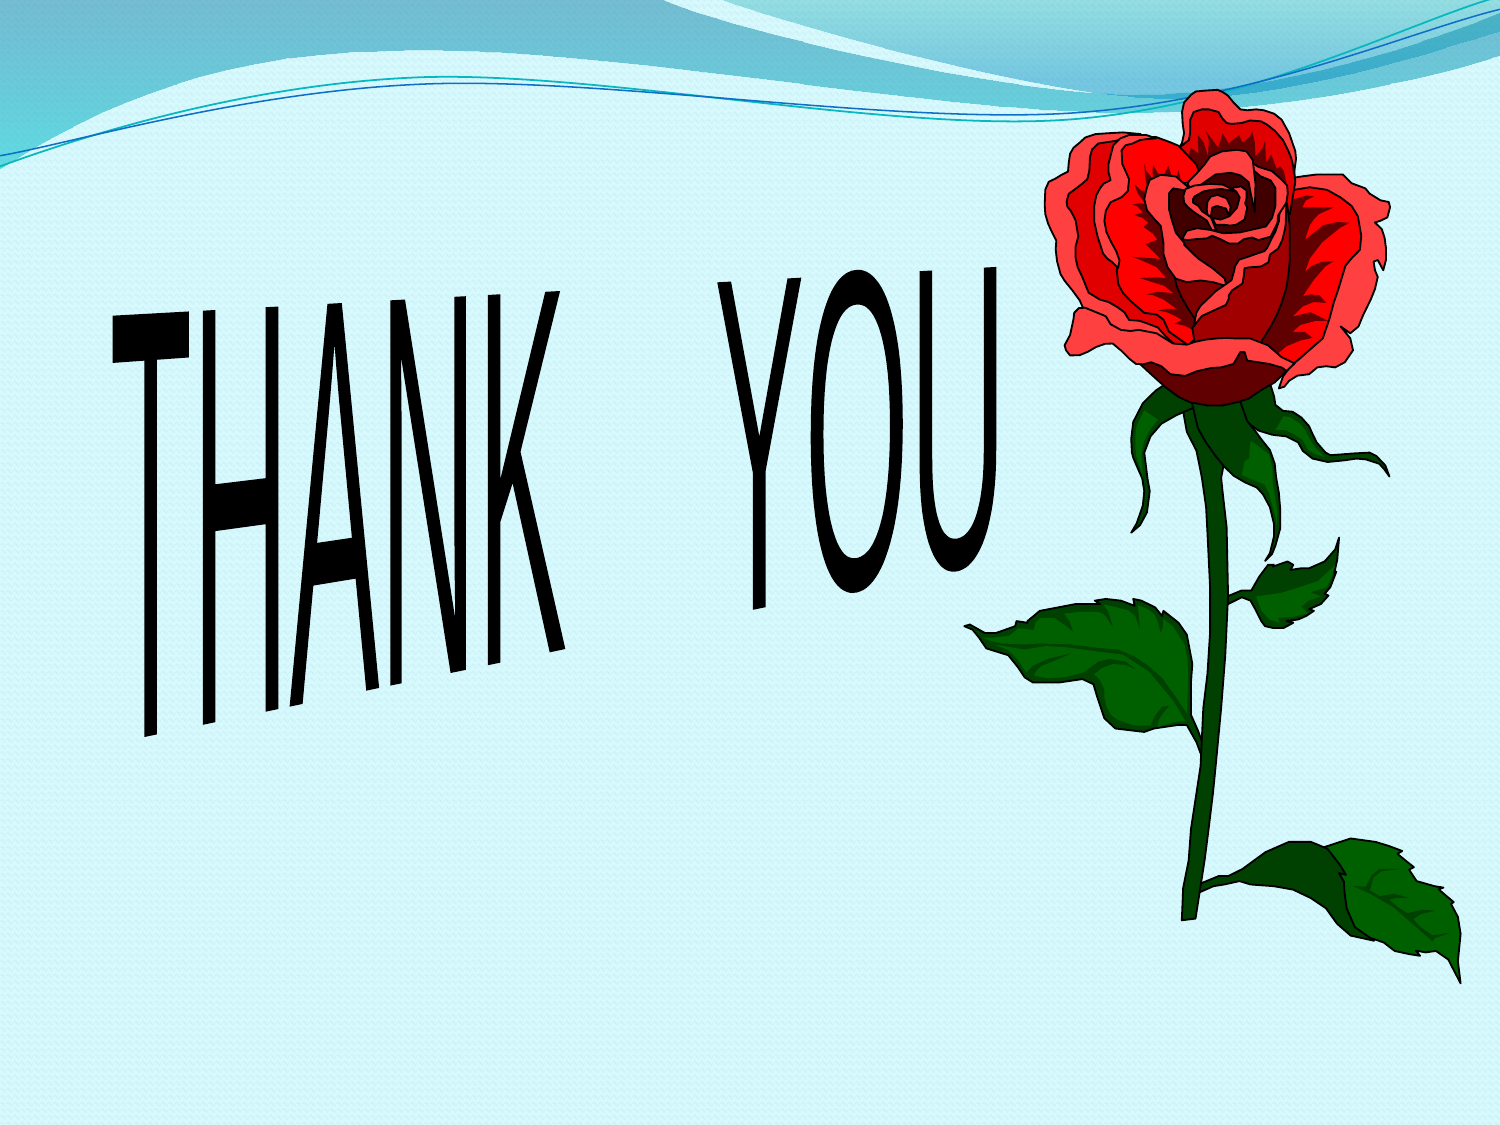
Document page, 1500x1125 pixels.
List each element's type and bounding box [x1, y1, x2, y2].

text_box [962, 87, 1463, 986]
